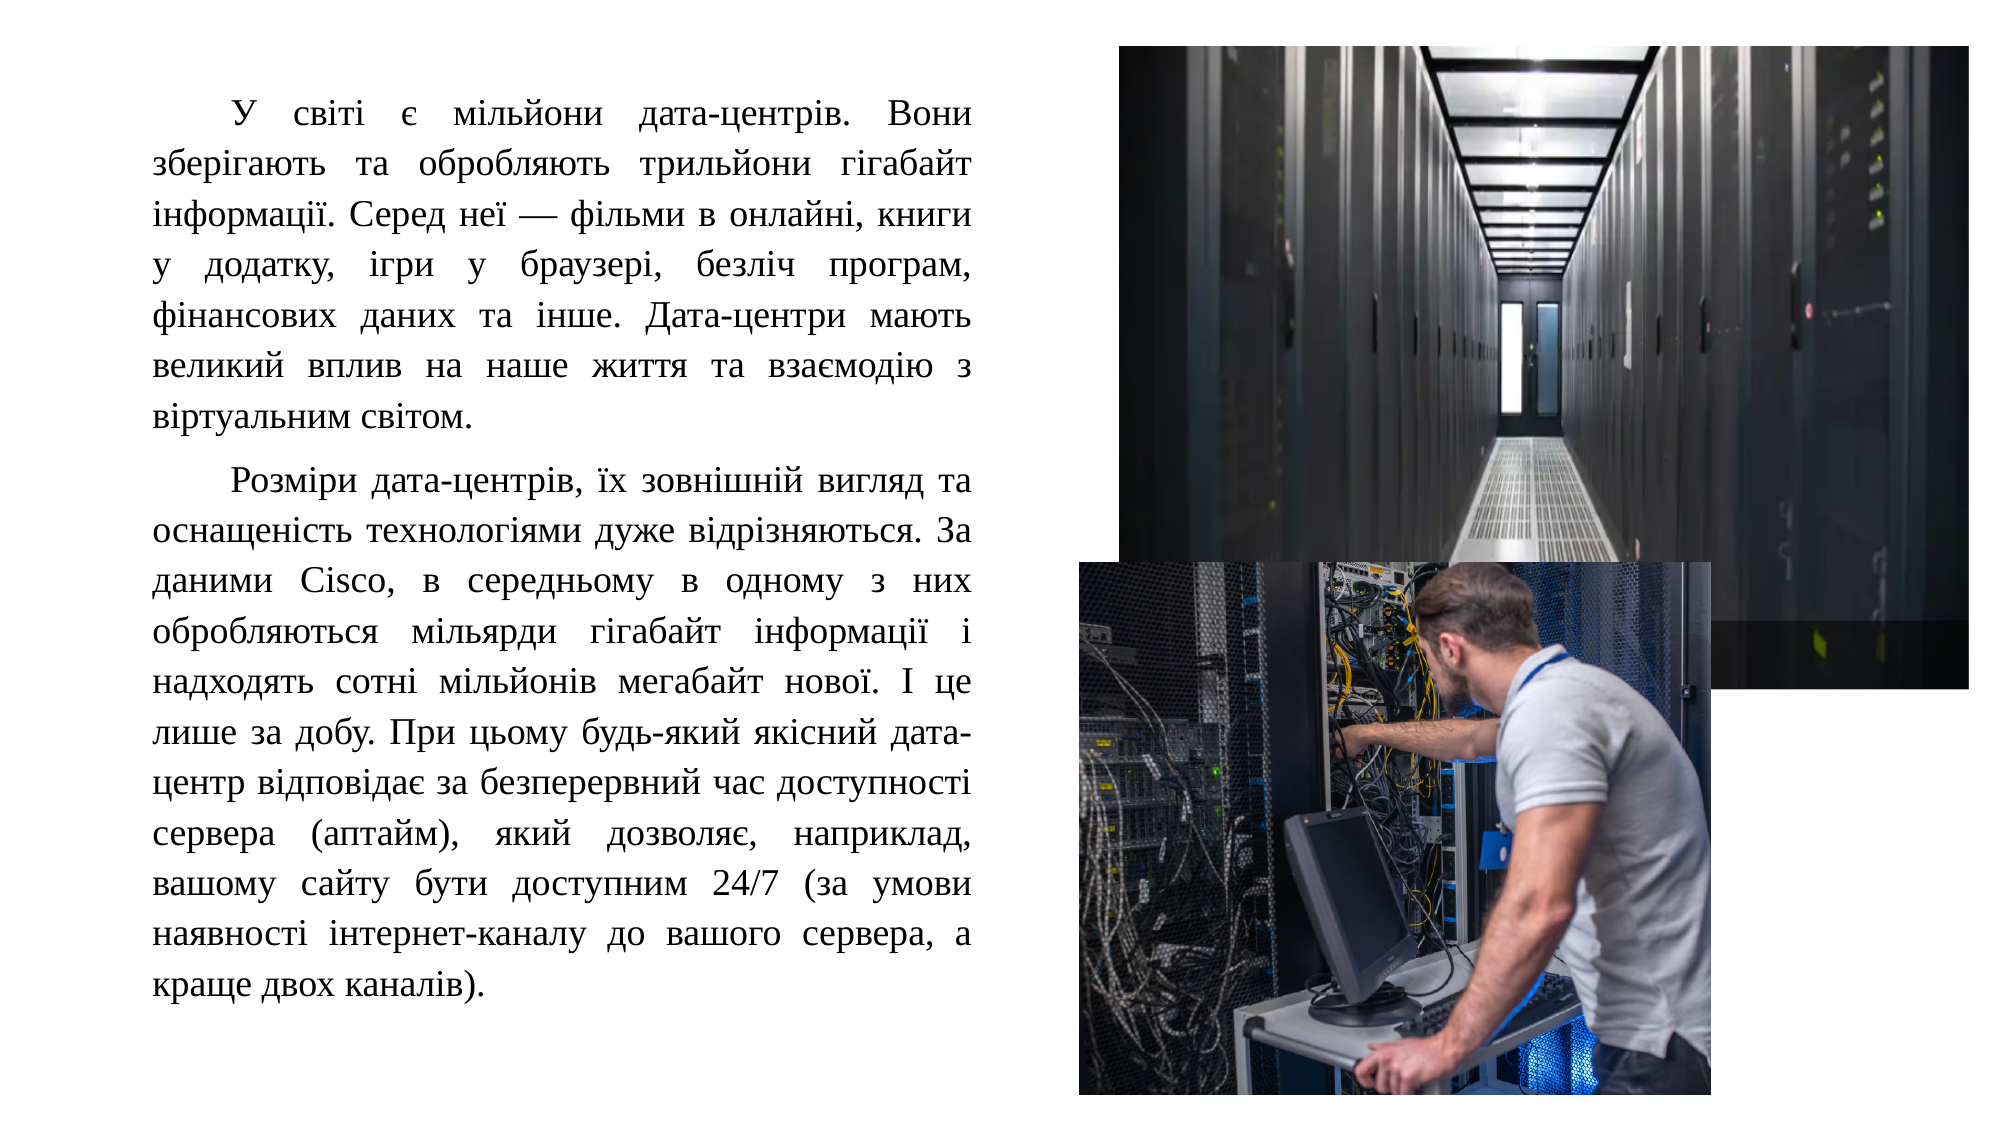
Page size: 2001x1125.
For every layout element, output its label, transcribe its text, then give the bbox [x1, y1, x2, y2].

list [1119, 46, 1970, 691]
picture [1079, 562, 1711, 1095]
list У світі є мільйони дата-центрів. Вони зберігають та обробляють трильйони гігабайт інформації. Серед неї — фільми в онлайні, книги у додатку, ігри у браузері, безліч програм, фінансових даних та інше. Дата-центри мають великий вплив на наше життя та взаємодію з віртуальним світом. Розміри дата-центрів, їх зовнішній вигляд та оснащеність технологіями дуже відрізняються. За даними Cisco, в середньому в одному з них обробляються мільярди гігабайт інформації і надходять сотні мільйонів мегабайт нової. І це лише за добу. При цьому будь-який якісний дата-центр відповідає за безперервний час доступності сервера (аптайм), який дозволяє, наприклад, вашому сайту бути доступним 24/7 (за умови наявності інтернет-каналу до вашого сервера, а краще двох каналів). [137, 75, 988, 1014]
